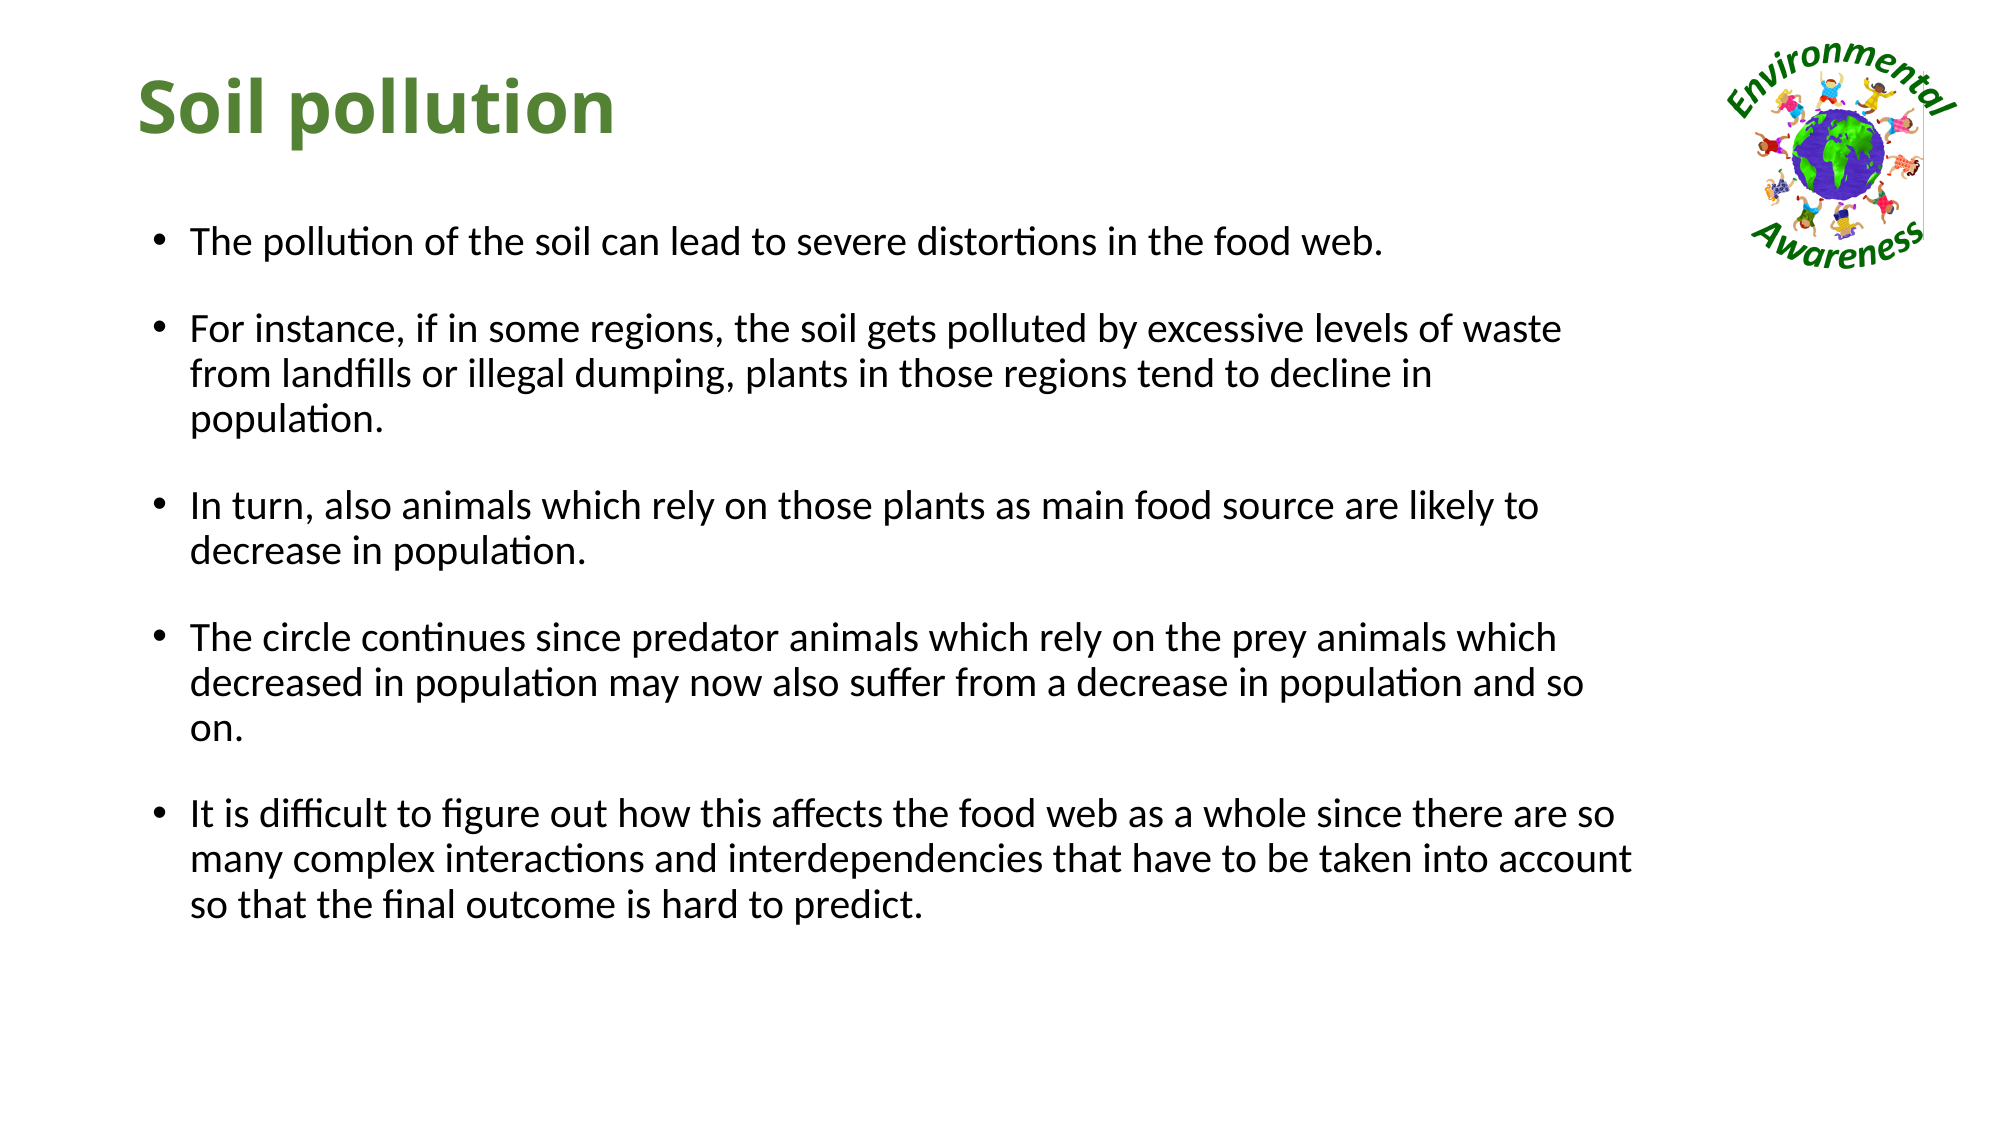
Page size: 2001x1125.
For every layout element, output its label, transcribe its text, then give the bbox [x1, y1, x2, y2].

picture [1716, 35, 1962, 278]
title Soil pollution [122, 59, 1650, 160]
list The pollution of the soil can lead to severe distortions in the food web. For instance, if in some regions, the soil gets polluted by excessive levels of waste from landfills or illegal dumping, plants in those regions tend to decline in population. In turn, also animals which rely on those plants as main food source are likely to decrease in population. The circle continues since predator animals which rely on the prey animals which decreased in population may now also suffer from a decrease in population and so on. It is difficult to figure out how this affects the food web as a whole since there are so many complex interactions and interdependencies that have to be taken into account so that the final outcome is hard to predict. [137, 212, 1650, 1021]
